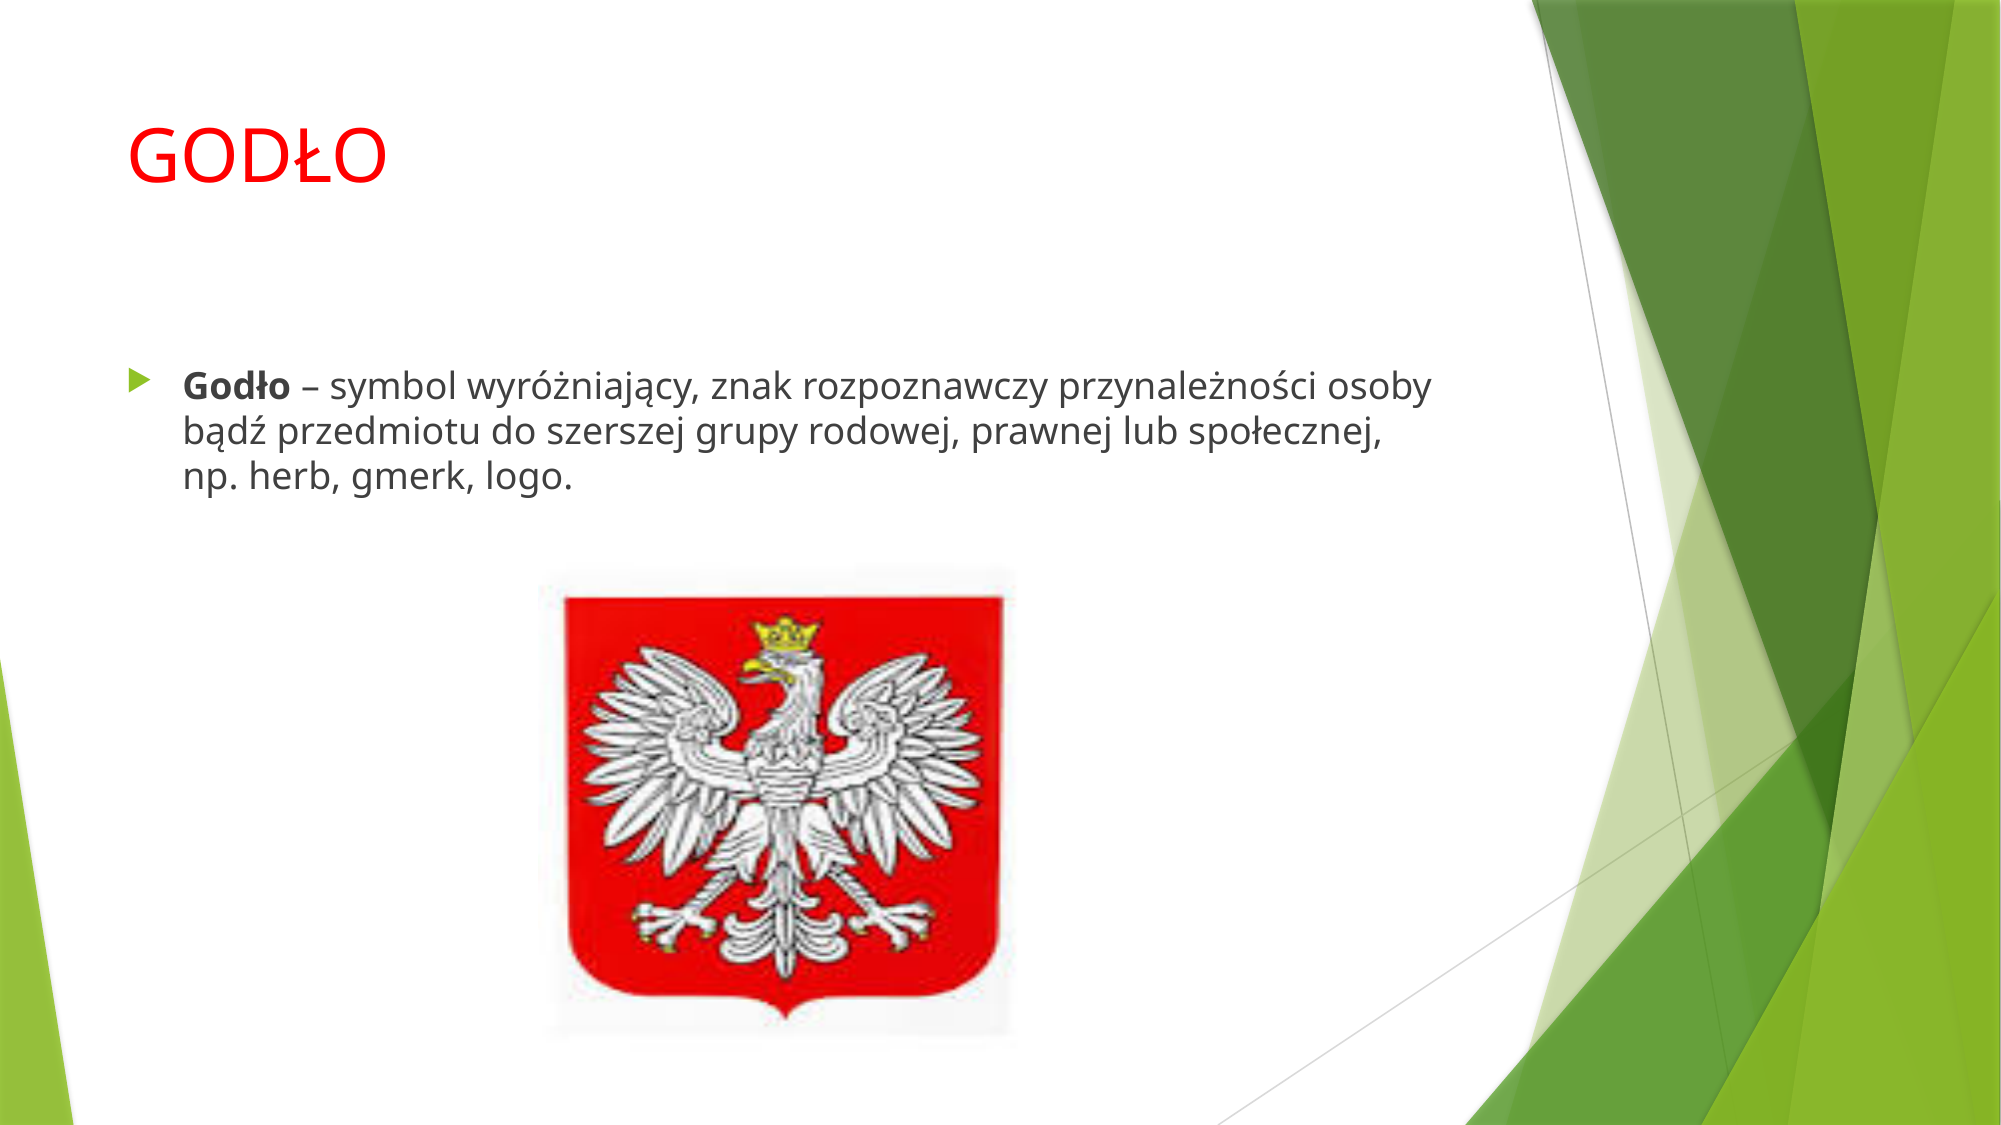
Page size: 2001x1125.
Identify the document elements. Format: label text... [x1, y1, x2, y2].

list Godło – symbol wyróżniający, znak rozpoznawczy przynależności osoby bądź przedmiotu do szerszej grupy rodowej, prawnej lub społecznej, np. herb, gmerk, logo. [111, 354, 1522, 1025]
picture [538, 561, 1029, 1052]
title GODŁO [111, 99, 1522, 317]
